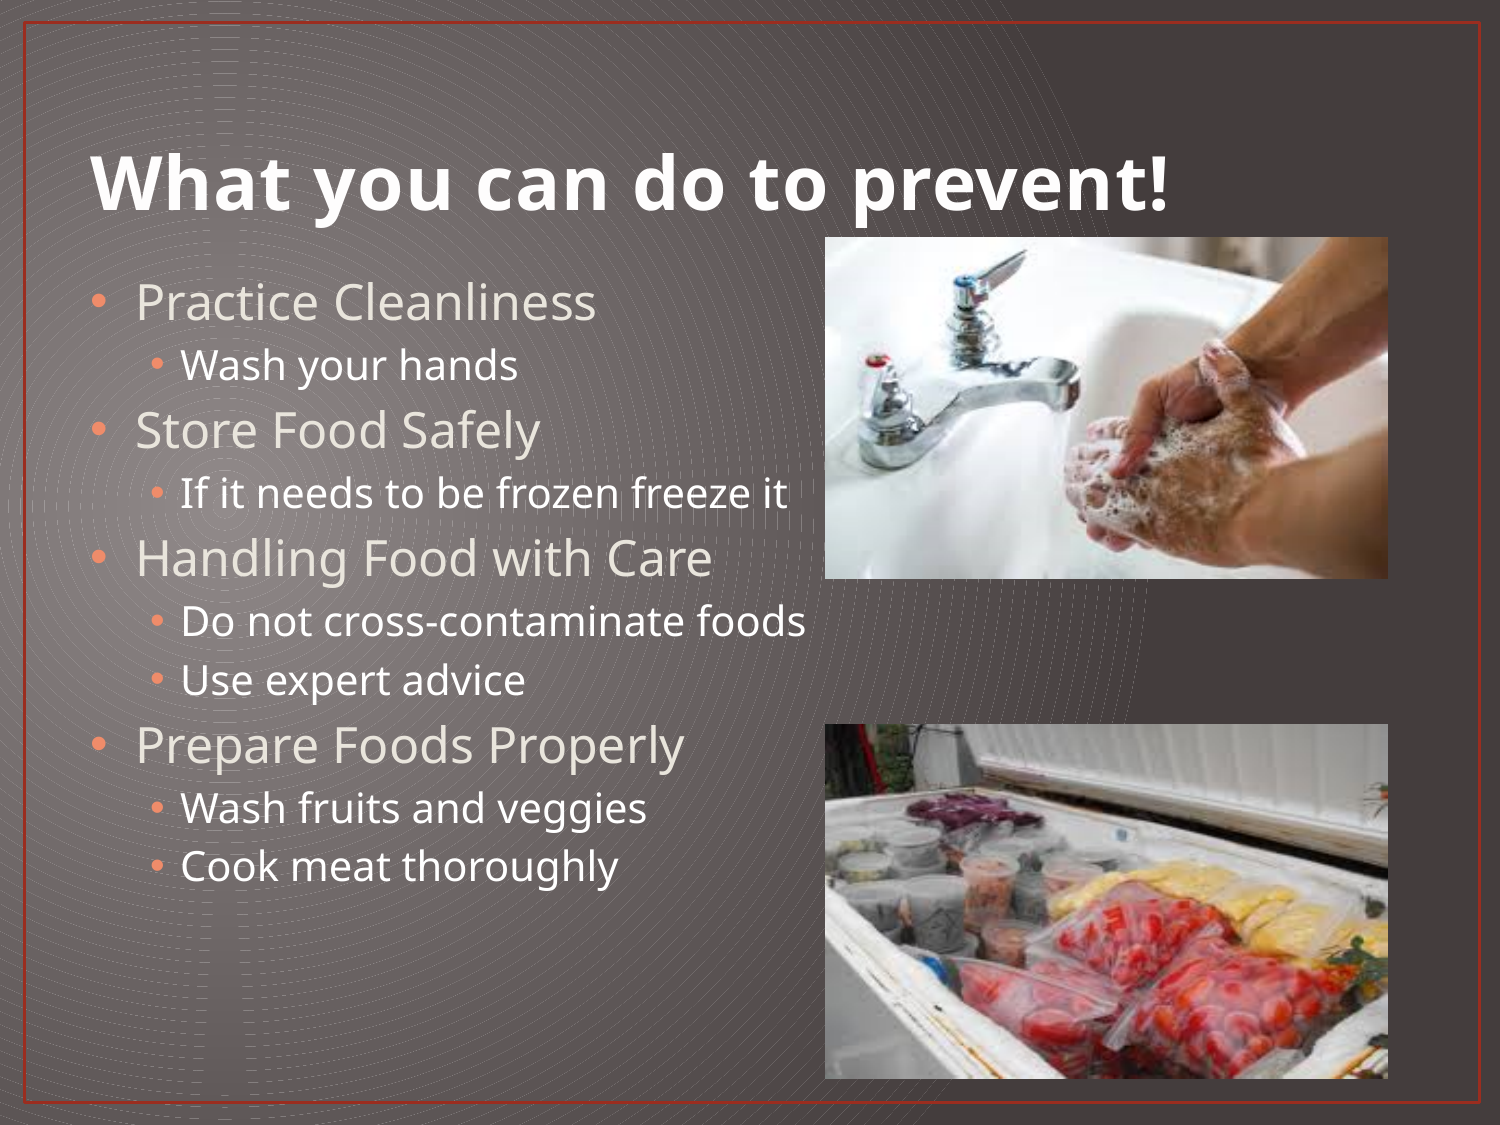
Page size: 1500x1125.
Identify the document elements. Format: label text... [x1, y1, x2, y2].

picture [824, 724, 1388, 1080]
title What you can do to prevent! [75, 45, 1425, 233]
picture [824, 237, 1388, 579]
list Practice Cleanliness Wash your hands Store Food Safely If it needs to be frozen freeze it Handling Food with Care Do not cross-contaminate foods Use expert advice Prepare Foods Properly Wash fruits and veggies Cook meat thoroughly [75, 262, 1425, 1005]
